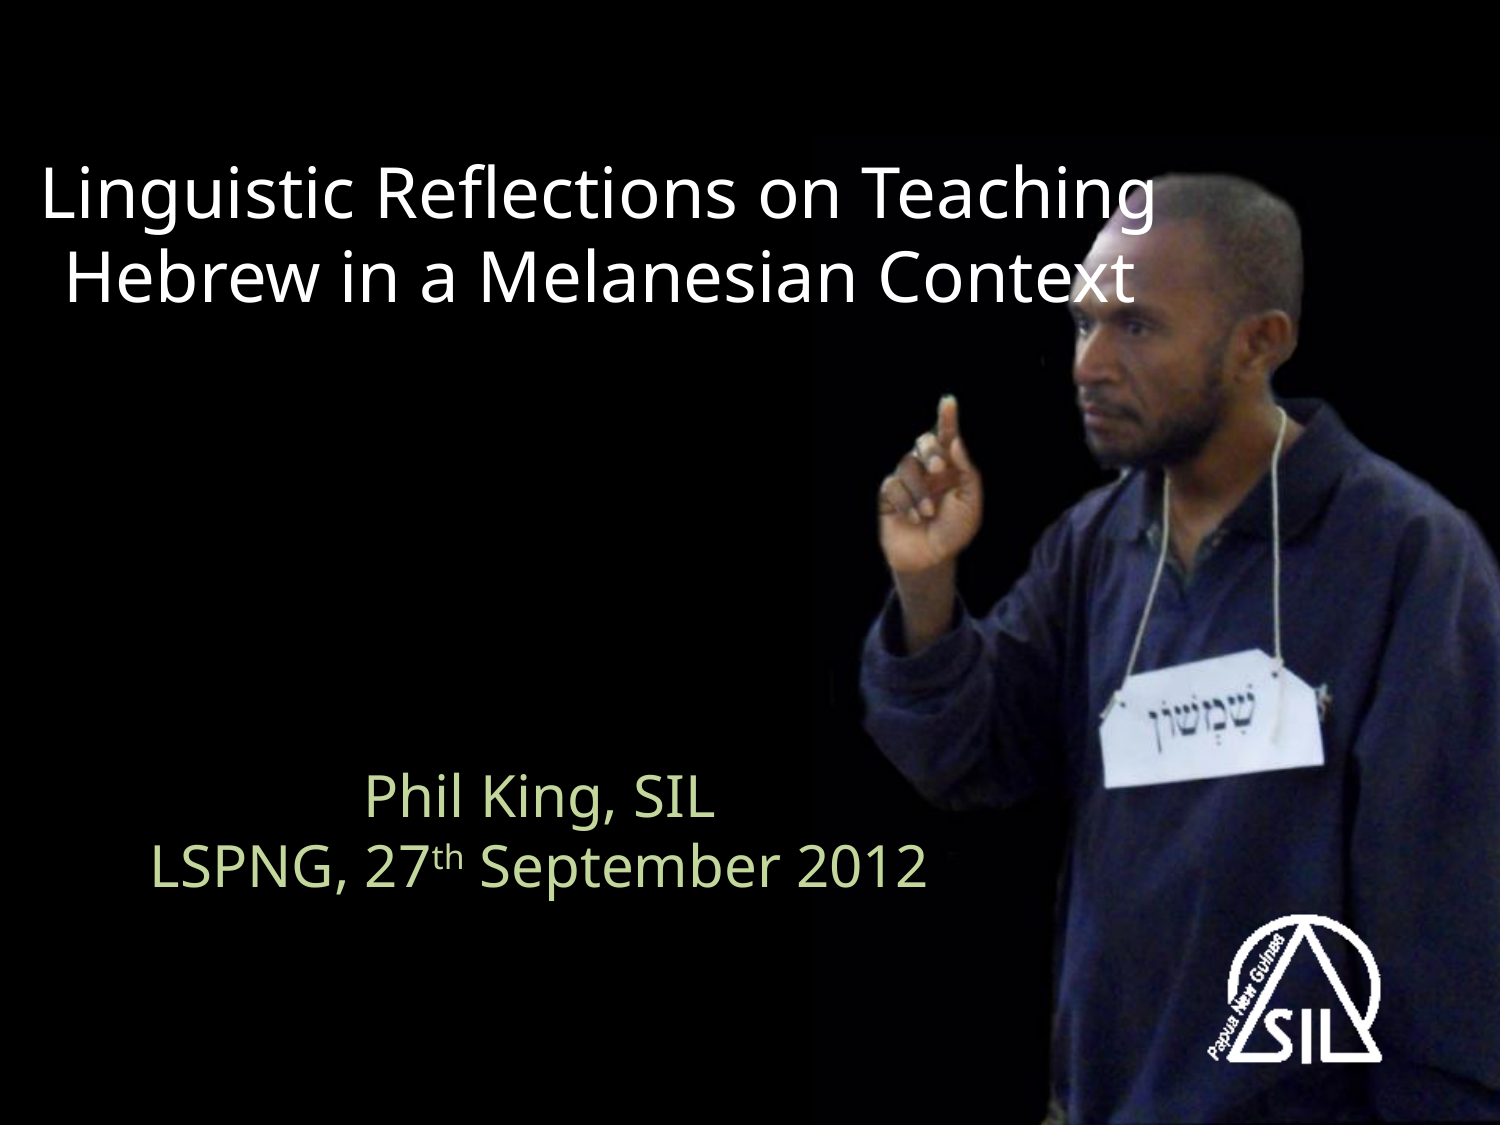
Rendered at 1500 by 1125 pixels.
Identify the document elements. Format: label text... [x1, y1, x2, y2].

text_box Phil King, SIL LSPNG, 27th September 2012 [0, 751, 807, 907]
title Linguistic Reflections on Teaching Hebrew in a Melanesian Context [17, 138, 809, 326]
picture [812, 137, 1500, 1125]
